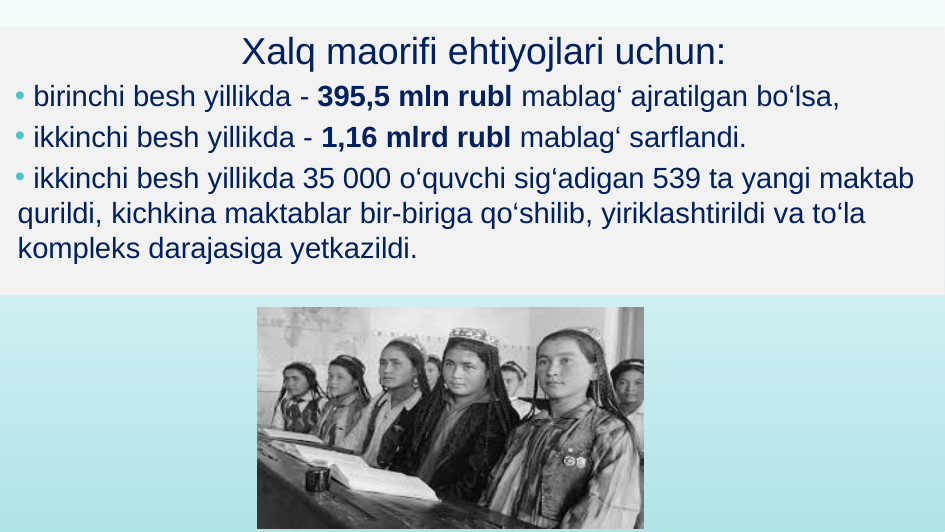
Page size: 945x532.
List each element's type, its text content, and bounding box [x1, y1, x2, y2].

picture [257, 306, 644, 530]
list Xalq maorifi ehtiyojlari uchun: birinchi besh yillikda - 395,5 mln rubl mablag‘ ajratilgan bo‘lsa, ikkinchi besh yillikda - 1,16 mlrd rubl mablag‘ sarflandi. ikkinchi besh yillikda 35 000 o‘quvchi sig‘adigan 539 ta yangi maktab qurildi, kichkina maktablar bir-biriga qo‘shilib, yiriklashtirildi va to‘la kompleks darajasiga yetkazildi. [0, 26, 945, 296]
